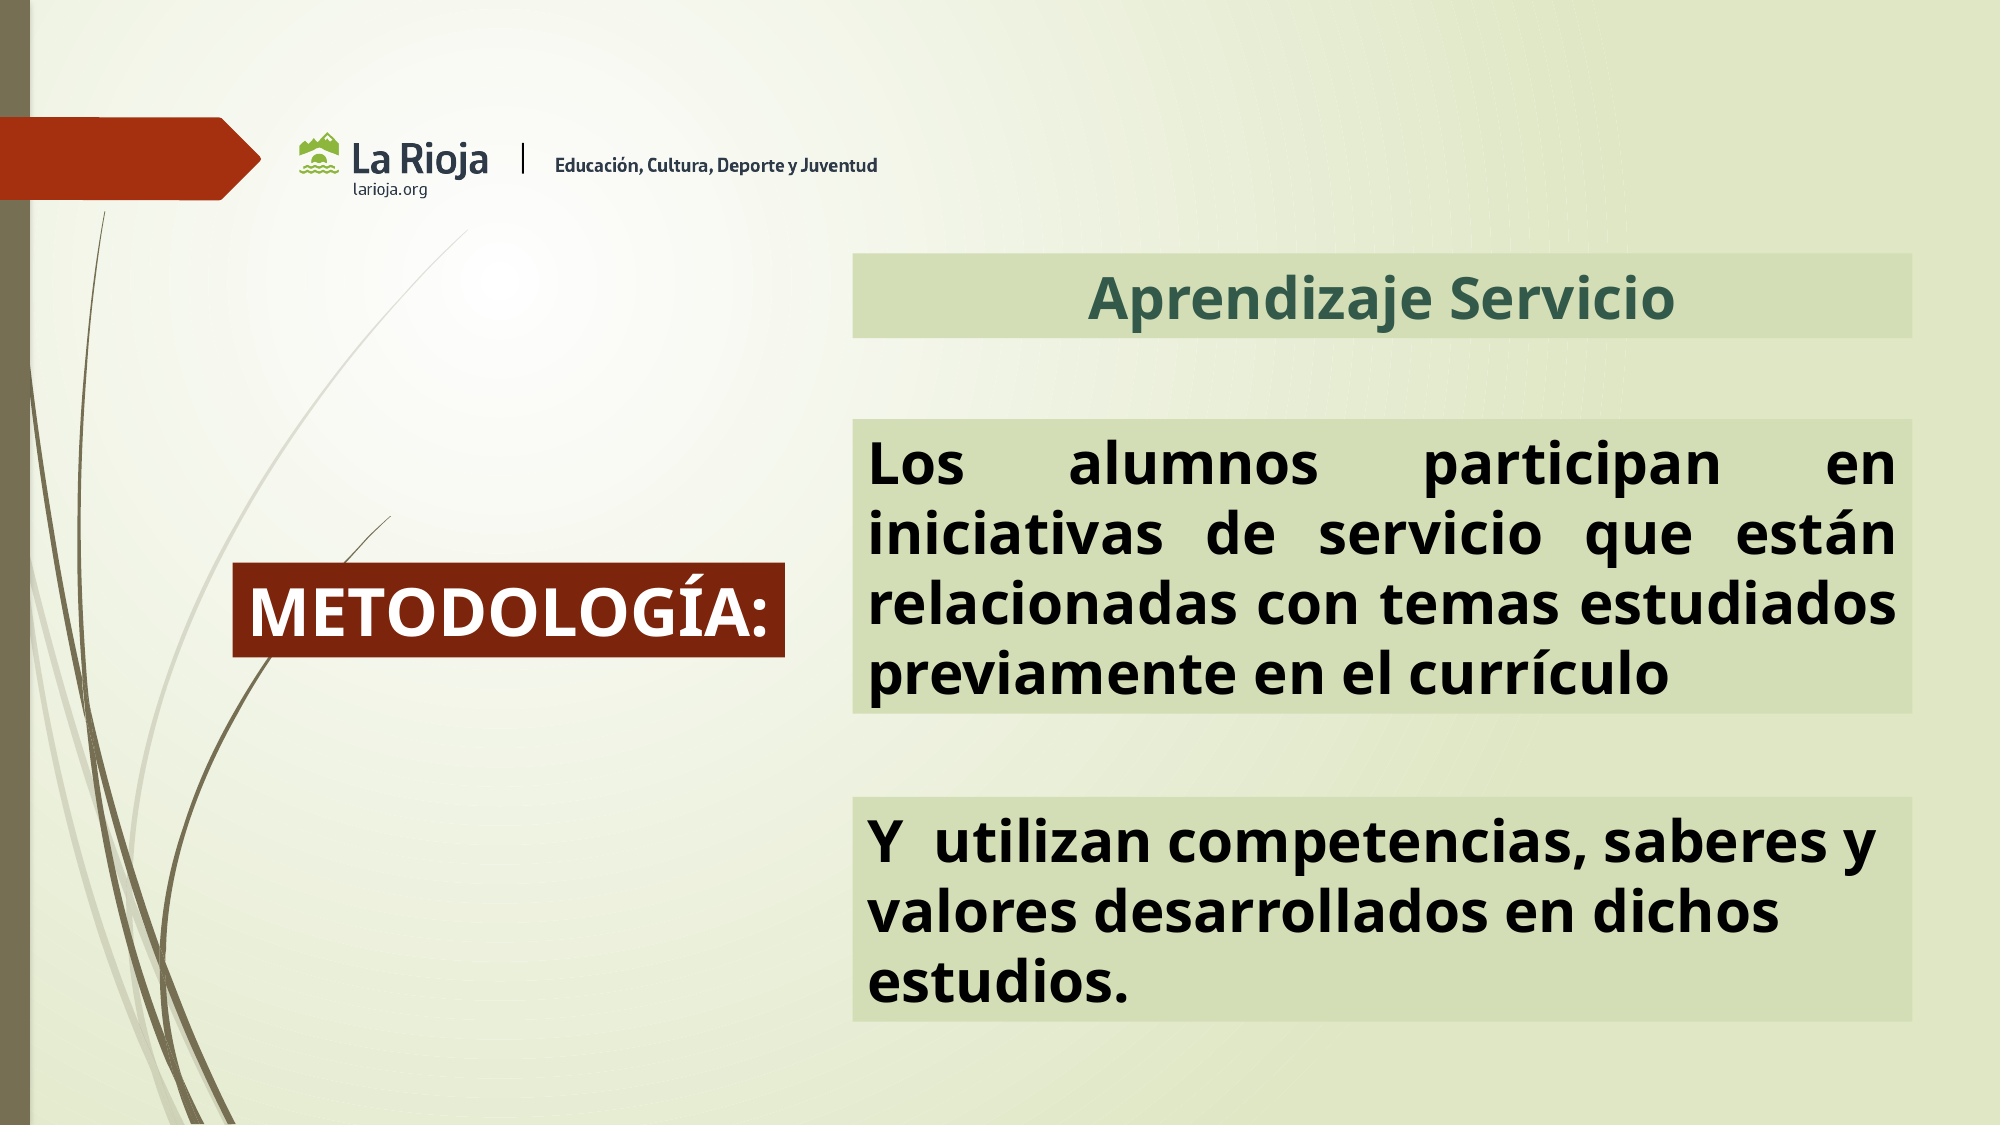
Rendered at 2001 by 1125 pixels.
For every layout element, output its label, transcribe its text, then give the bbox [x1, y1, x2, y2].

text_box Y utilizan competencias, saberes y valores desarrollados en dichos estudios. [852, 796, 1913, 1022]
text_box METODOLOGÍA: [232, 562, 785, 658]
text_box Aprendizaje Servicio [852, 253, 1913, 339]
picture [203, 50, 1489, 299]
text_box Los alumnos participan en iniciativas de servicio que están relacionadas con temas estudiados previamente en el currículo [852, 419, 1913, 714]
